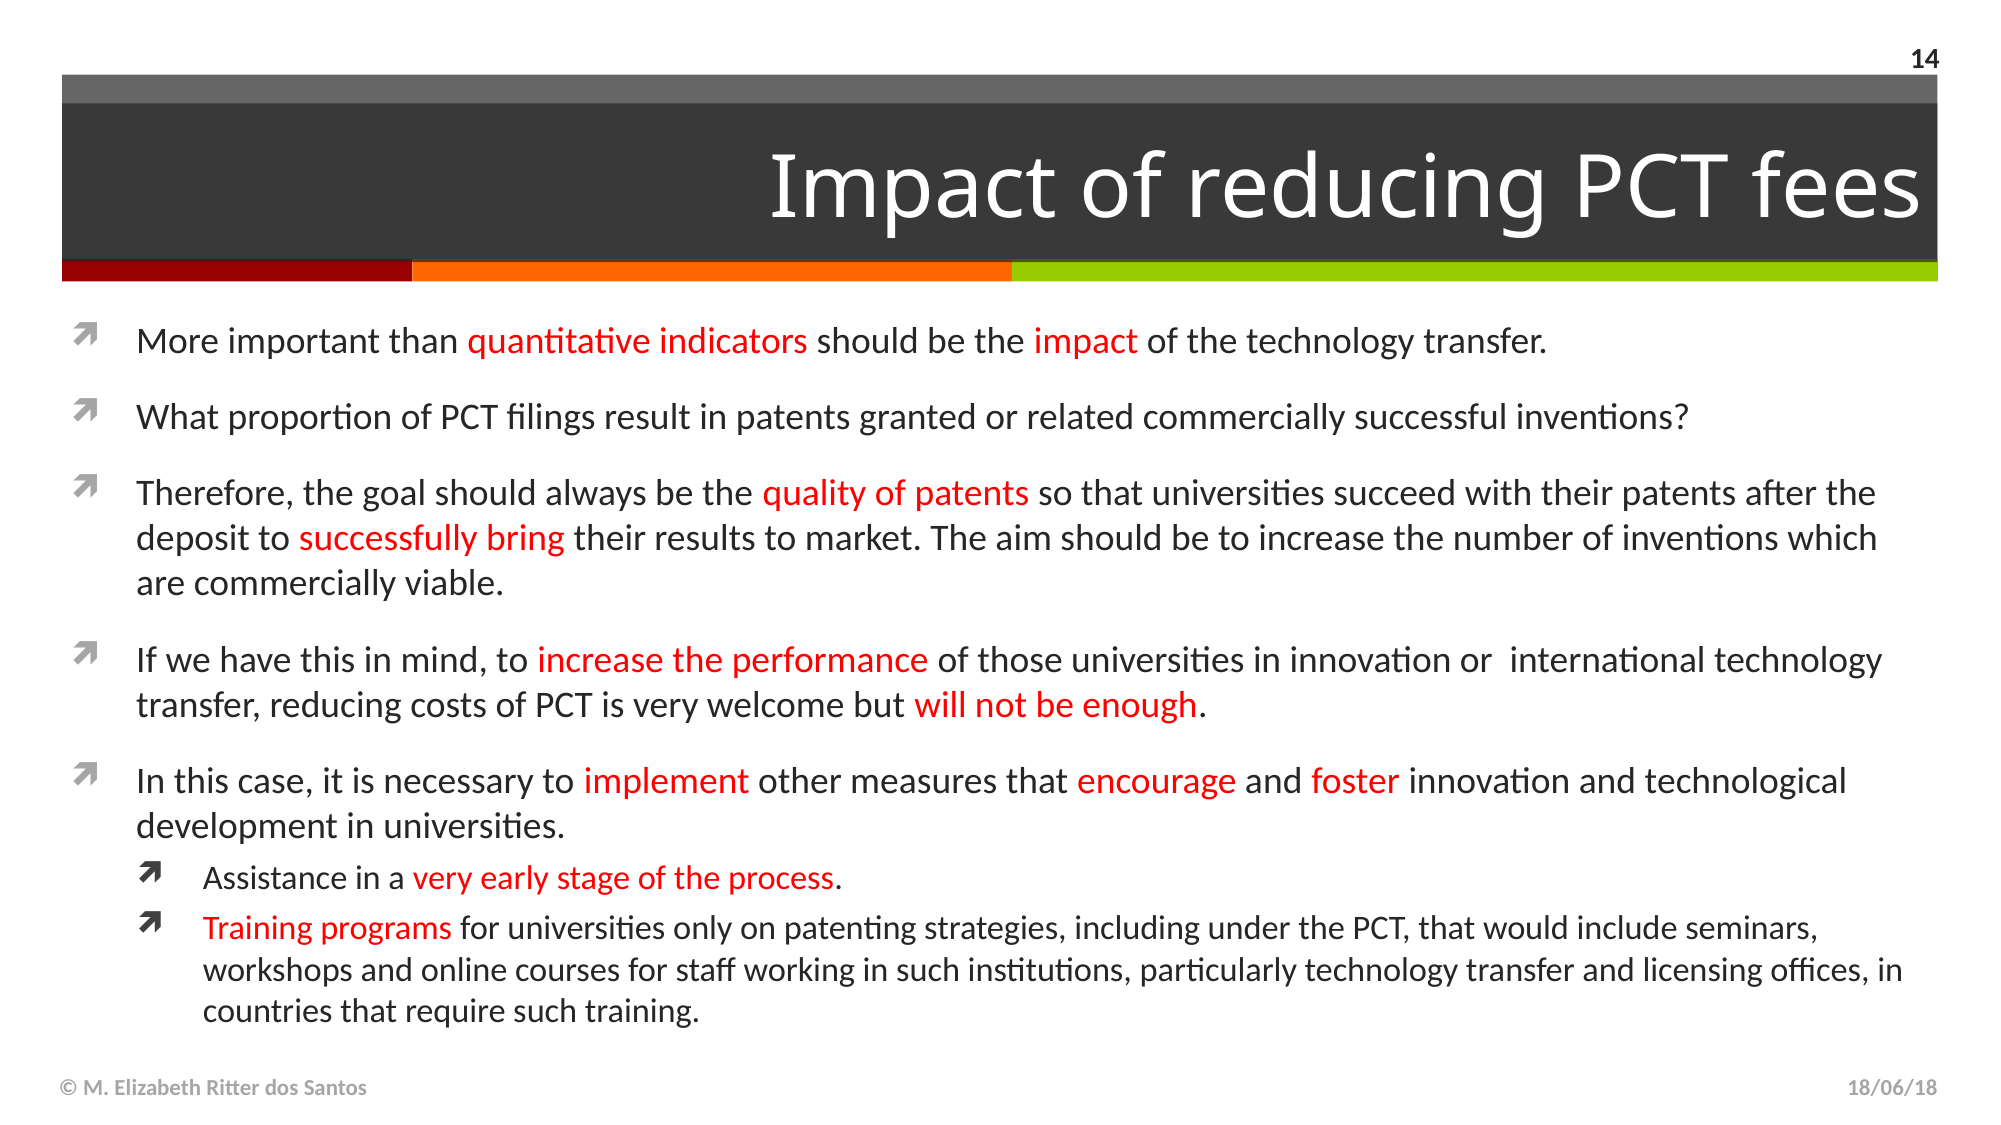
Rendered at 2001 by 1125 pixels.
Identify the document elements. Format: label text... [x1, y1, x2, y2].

list More important than quantitative indicators should be the impact of the technology transfer. What proportion of PCT filings result in patents granted or related commercially successful inventions? Therefore, the goal should always be the quality of patents so that universities succeed with their patents after the deposit to successfully bring their results to market. The aim should be to increase the number of inventions which are commercially viable. If we have this in mind, to increase the performance of those universities in innovation or international technology transfer, reducing costs of PCT is very welcome but will not be enough. In this case, it is necessary to implement other measures that encourage and foster innovation and technological development in universities. Assistance in a very early stage of the process. Training programs for universities only on patenting strategies, including under the PCT, that would include seminars, workshops and online courses for staff working in such institutions, particularly technology transfer and licensing offices, in countries that require such training. [55, 308, 1938, 1045]
title Impact of reducing PCT fees [62, 103, 1938, 263]
slide_number 14 [1816, 27, 1955, 87]
footer © M. Elizabeth Ritter dos Santos [43, 1055, 1384, 1116]
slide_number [1486, 1055, 1953, 1116]
